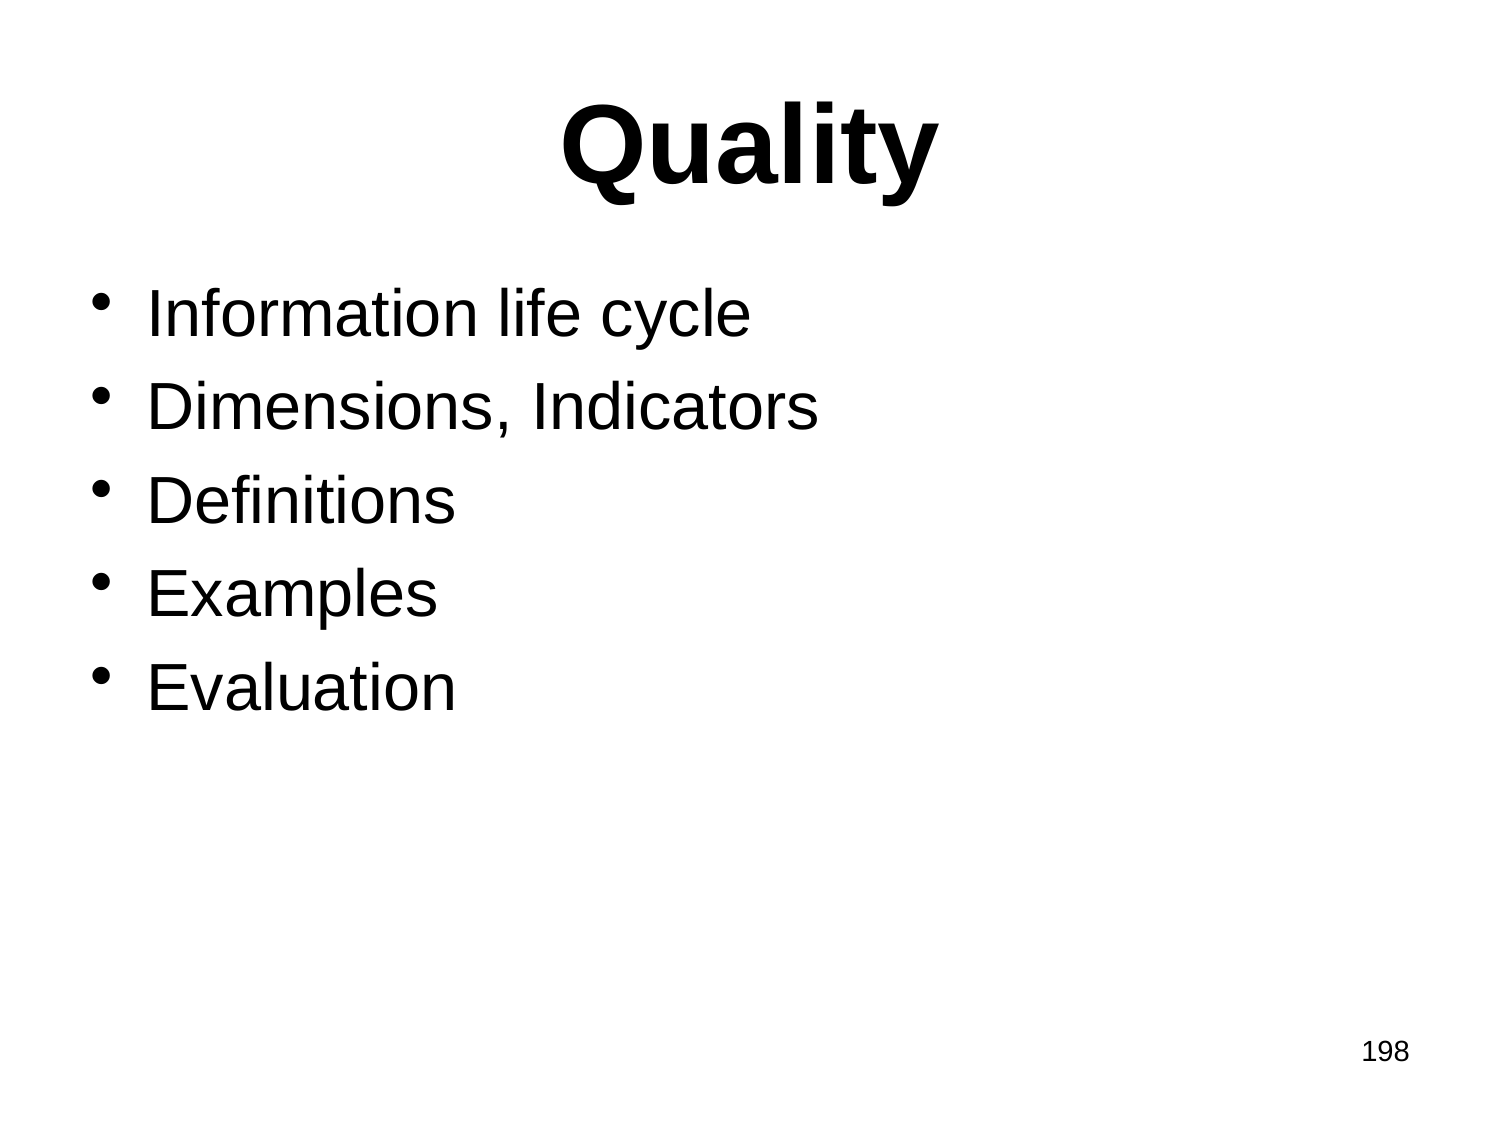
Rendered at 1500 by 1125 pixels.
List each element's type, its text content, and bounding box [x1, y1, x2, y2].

title Quality [74, 44, 1426, 233]
slide_number 198 [1074, 1024, 1426, 1103]
list Information life cycle Dimensions, Indicators Definitions Examples Evaluation [74, 262, 1426, 1006]
